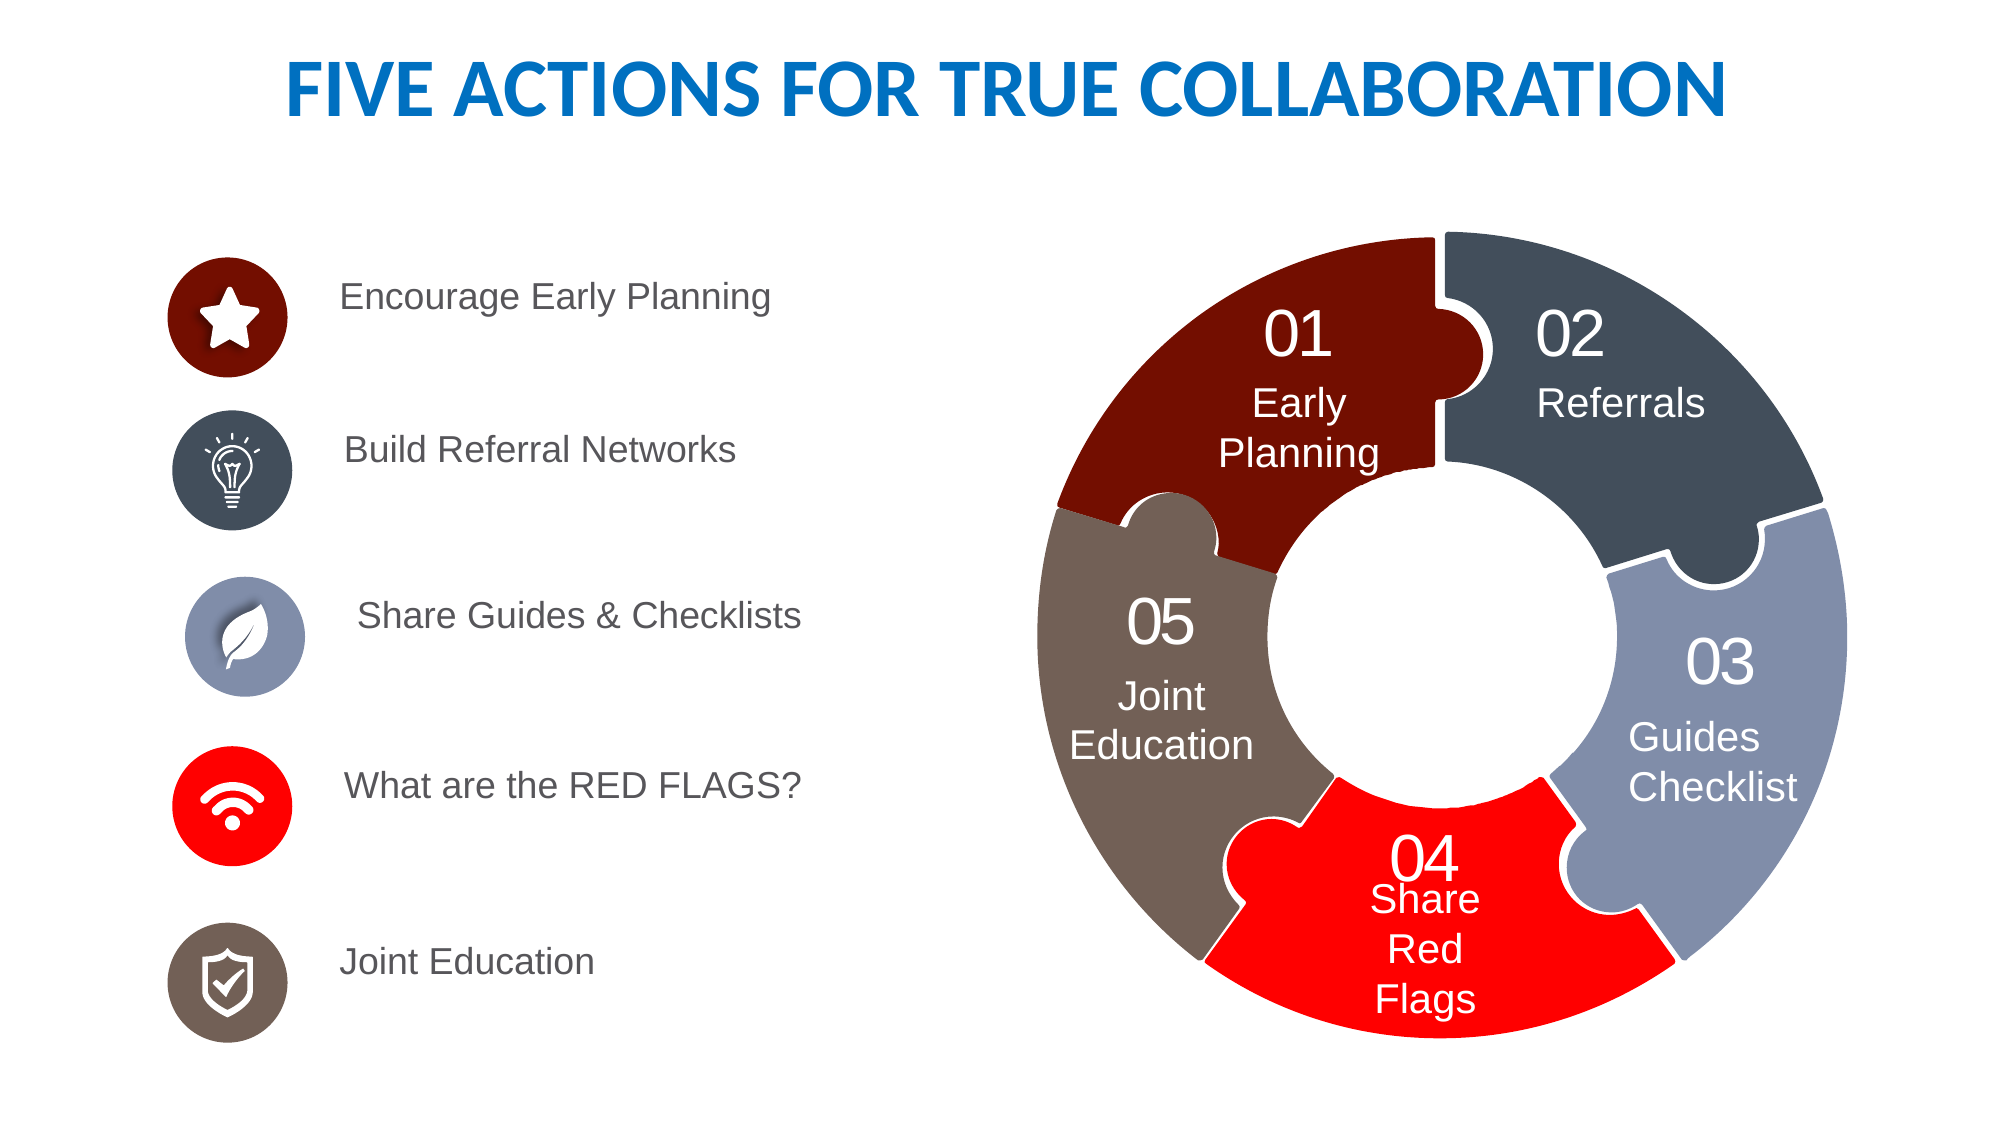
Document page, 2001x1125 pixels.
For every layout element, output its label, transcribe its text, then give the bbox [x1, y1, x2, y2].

text_box [1257, 237, 1484, 471]
text_box [1037, 492, 1257, 715]
text_box [1606, 508, 1848, 744]
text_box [167, 922, 834, 1043]
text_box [1196, 282, 1402, 485]
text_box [184, 576, 852, 697]
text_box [1323, 806, 1527, 1032]
text_box [1444, 231, 1824, 585]
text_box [1521, 281, 1729, 435]
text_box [167, 257, 834, 378]
text_box [1057, 321, 1347, 573]
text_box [172, 410, 839, 531]
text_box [1613, 610, 1828, 819]
text_box [1066, 694, 1335, 961]
text_box [1549, 692, 1801, 961]
text_box FIVE ACTIONS FOR TRUE COLLABORATION [270, 25, 1744, 141]
text_box [1204, 777, 1406, 1020]
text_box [172, 745, 839, 867]
text_box [1475, 777, 1676, 1028]
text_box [1050, 570, 1273, 778]
